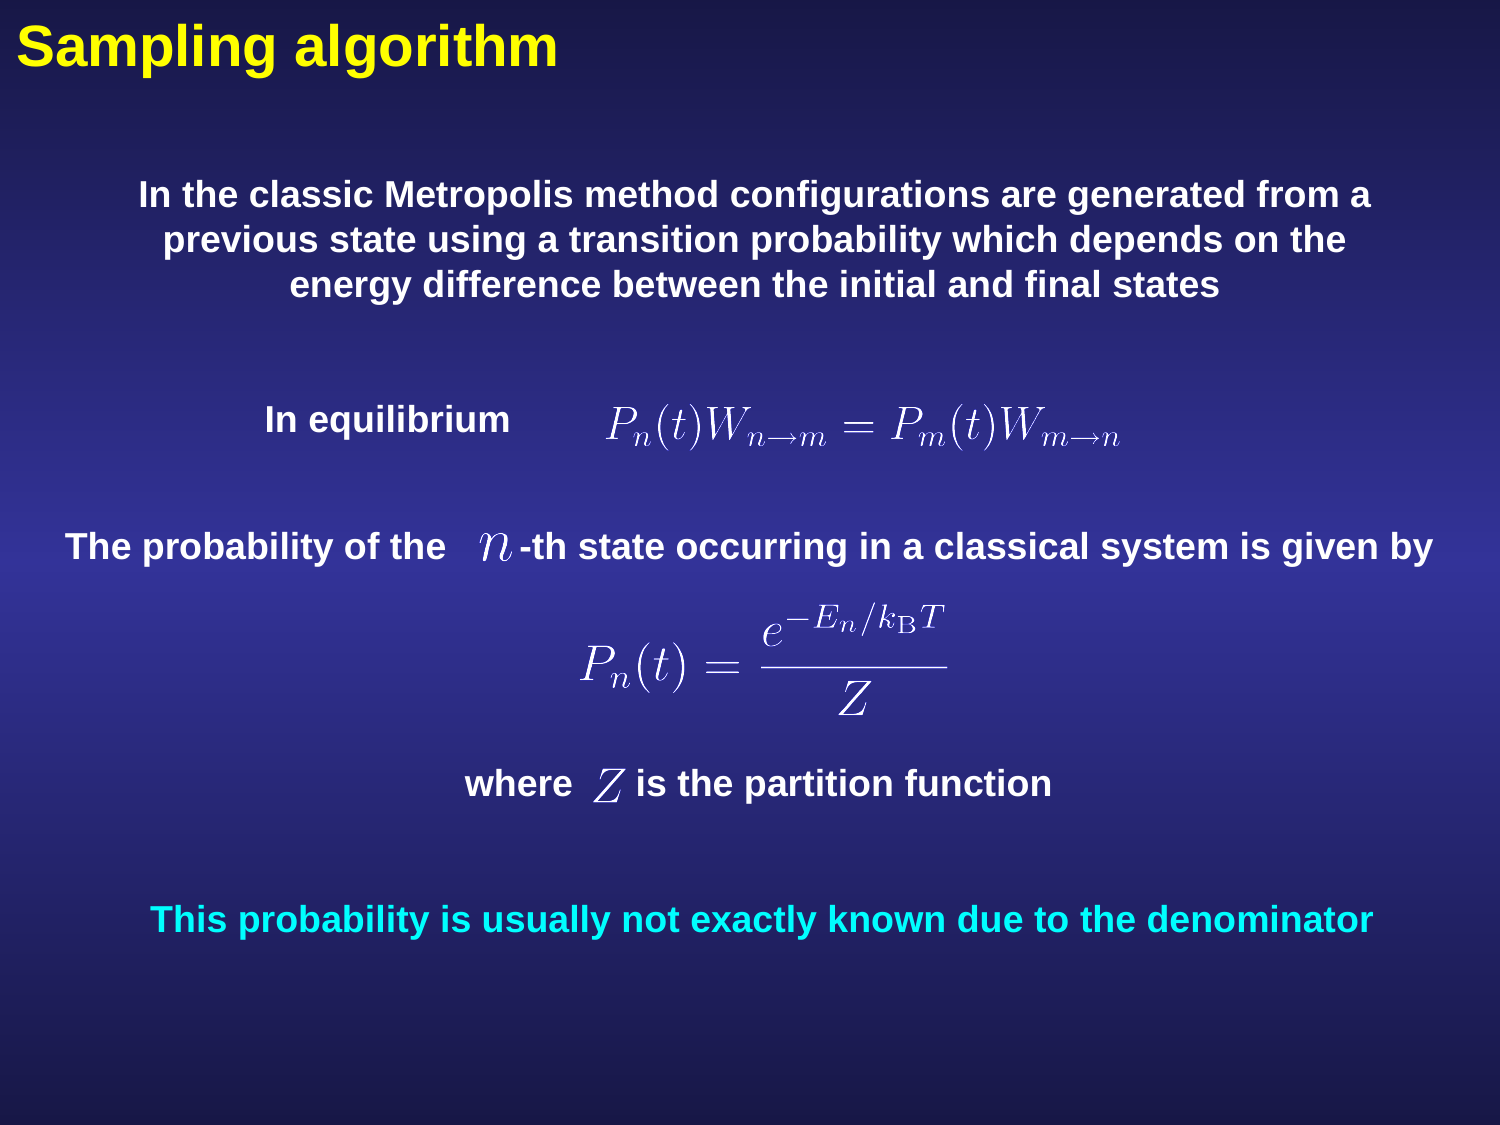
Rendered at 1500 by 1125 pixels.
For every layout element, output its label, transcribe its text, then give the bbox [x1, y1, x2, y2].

text_box This probability is usually not exactly known due to the denominator [99, 887, 1425, 948]
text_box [49, 514, 1451, 576]
picture [574, 599, 951, 719]
text_box In equilibrium [249, 387, 550, 448]
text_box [449, 751, 1076, 813]
text_box Sampling algorithm [0, 0, 1450, 87]
picture [599, 399, 1129, 454]
text_box In the classic Metropolis method configurations are generated from a previous state using a transition probability which depends on the energy difference between the initial and final states [105, 162, 1406, 313]
